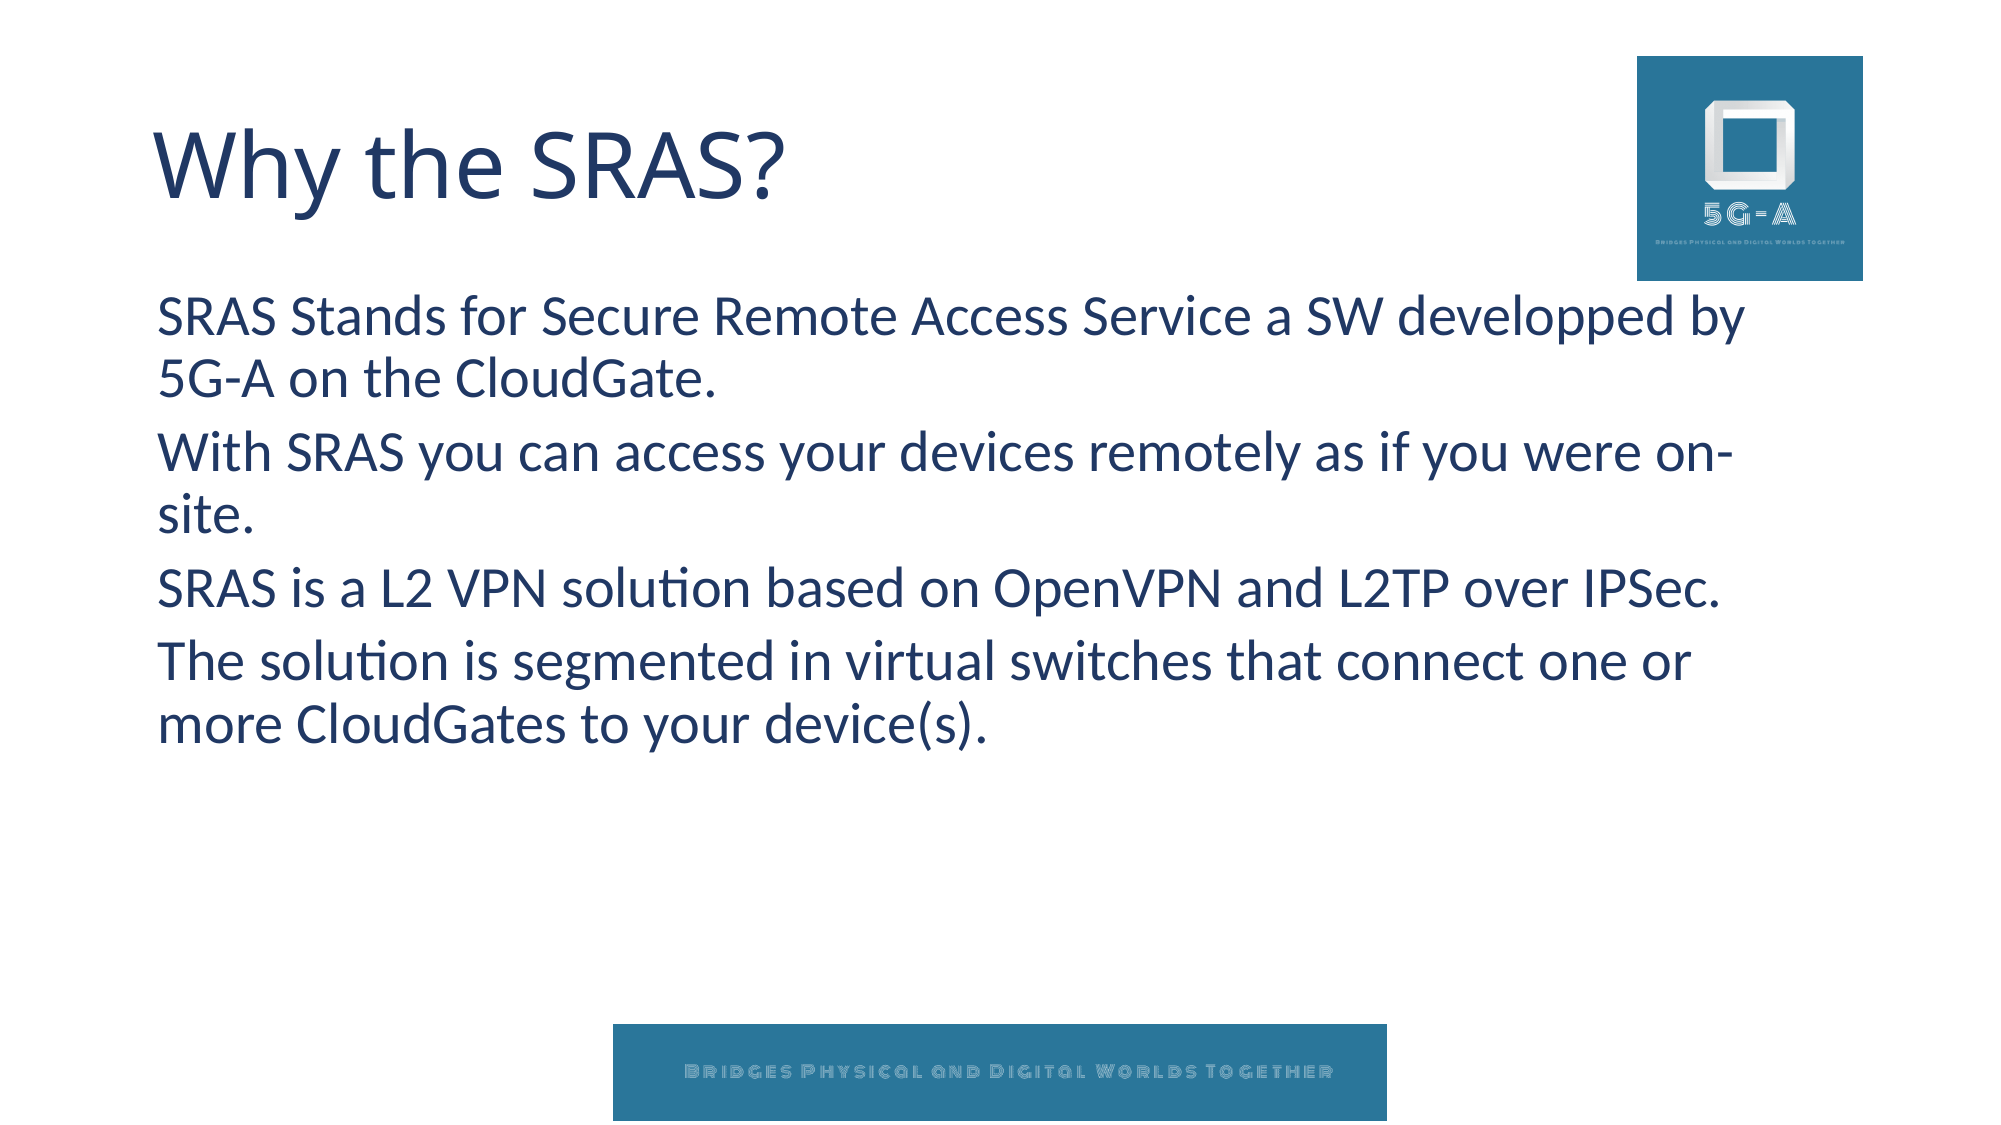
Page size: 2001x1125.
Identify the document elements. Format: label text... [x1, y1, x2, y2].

title Why the SRAS? [137, 59, 1863, 278]
list SRAS Stands for Secure Remote Access Service a SW developped by 5G-A on the CloudGate. With SRAS you can access your devices remotely as if you were on-site. SRAS is a L2 VPN solution based on OpenVPN and L2TP over IPSec. The solution is segmented in virtual switches that connect one or more CloudGates to your device(s). [67, 277, 1793, 1043]
picture [613, 1043, 1387, 1121]
